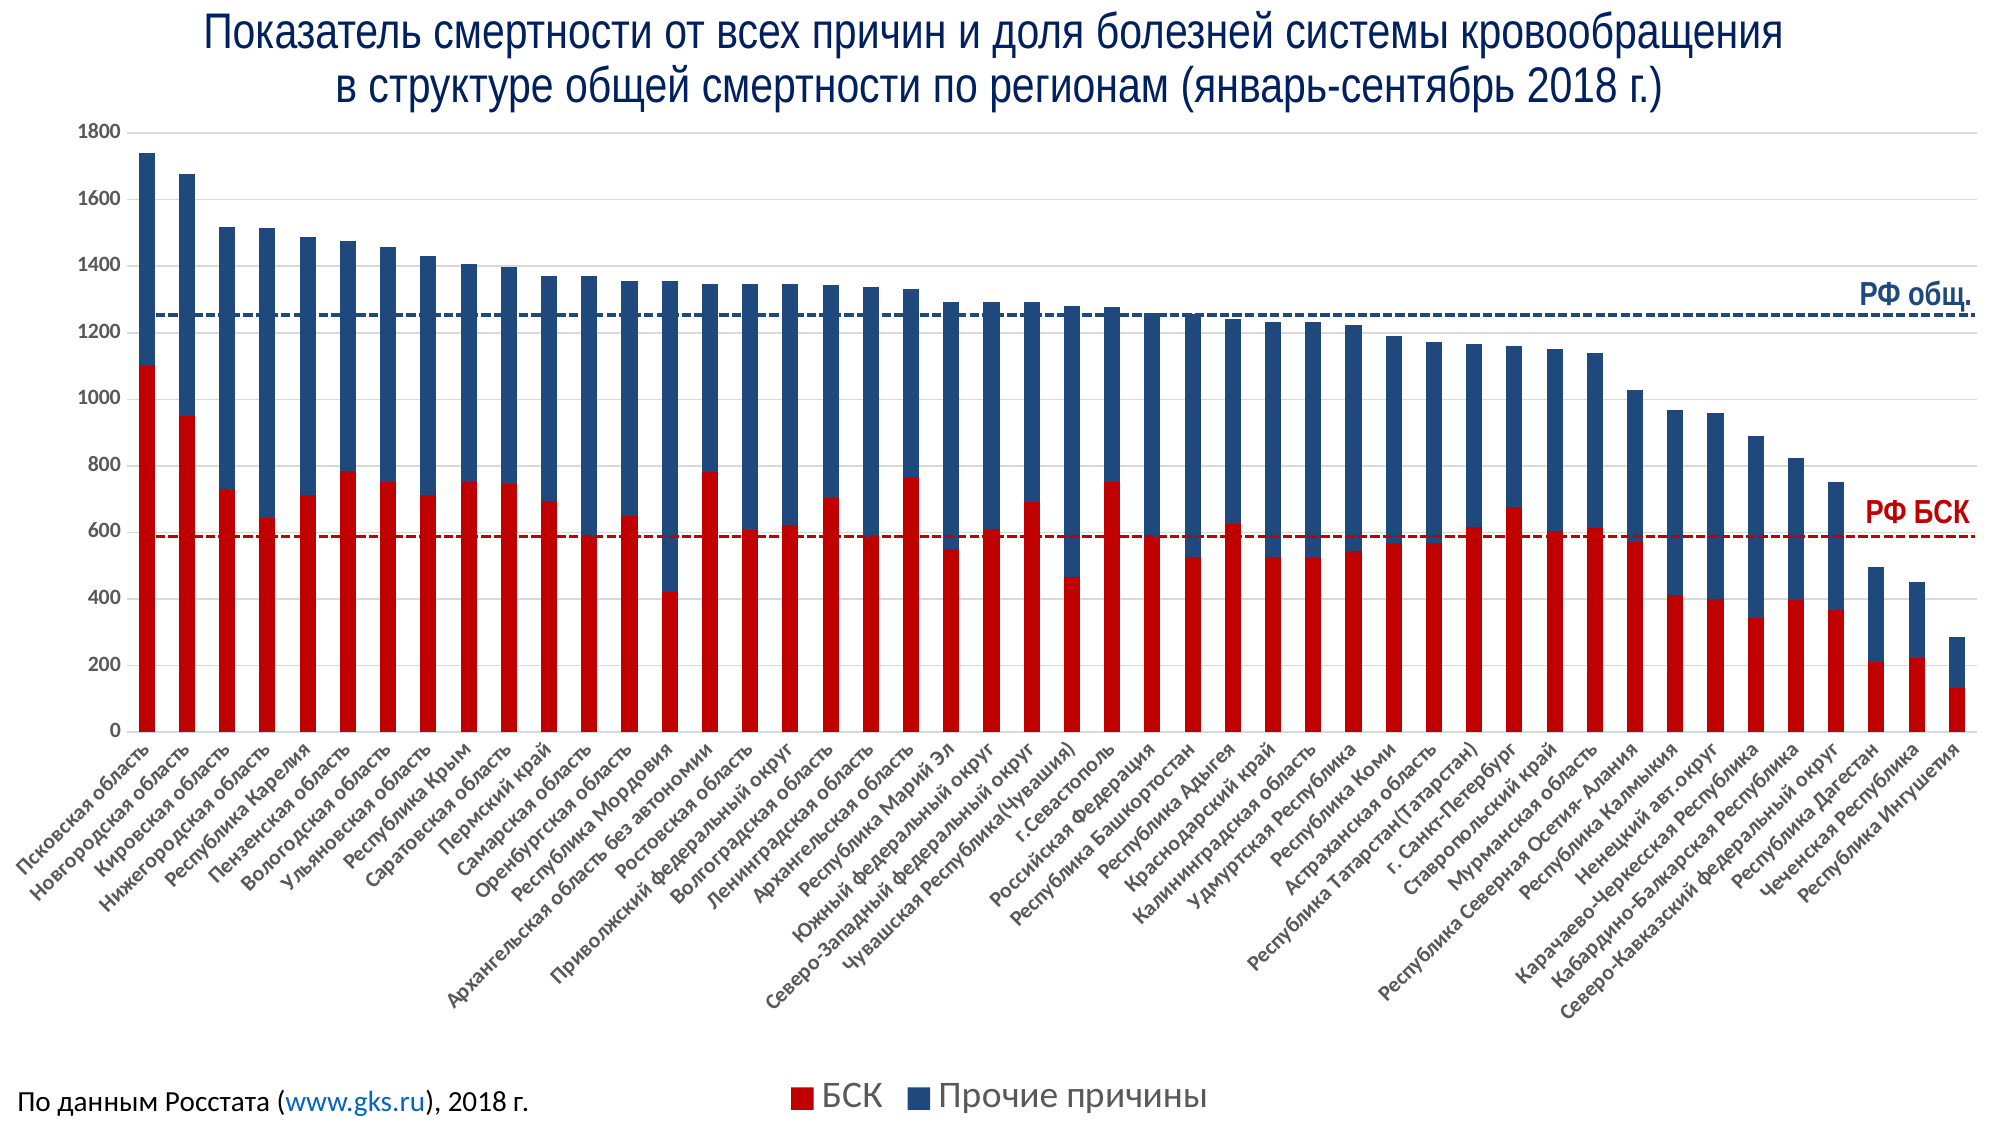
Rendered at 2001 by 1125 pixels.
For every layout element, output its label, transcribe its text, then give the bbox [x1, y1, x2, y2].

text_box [0, 118, 2000, 1125]
title Показатель смертности от всех причин и доля болезней системы кровообращения в структуре общей смертности по регионам (январь-сентябрь 2018 г.) [0, 0, 2000, 118]
